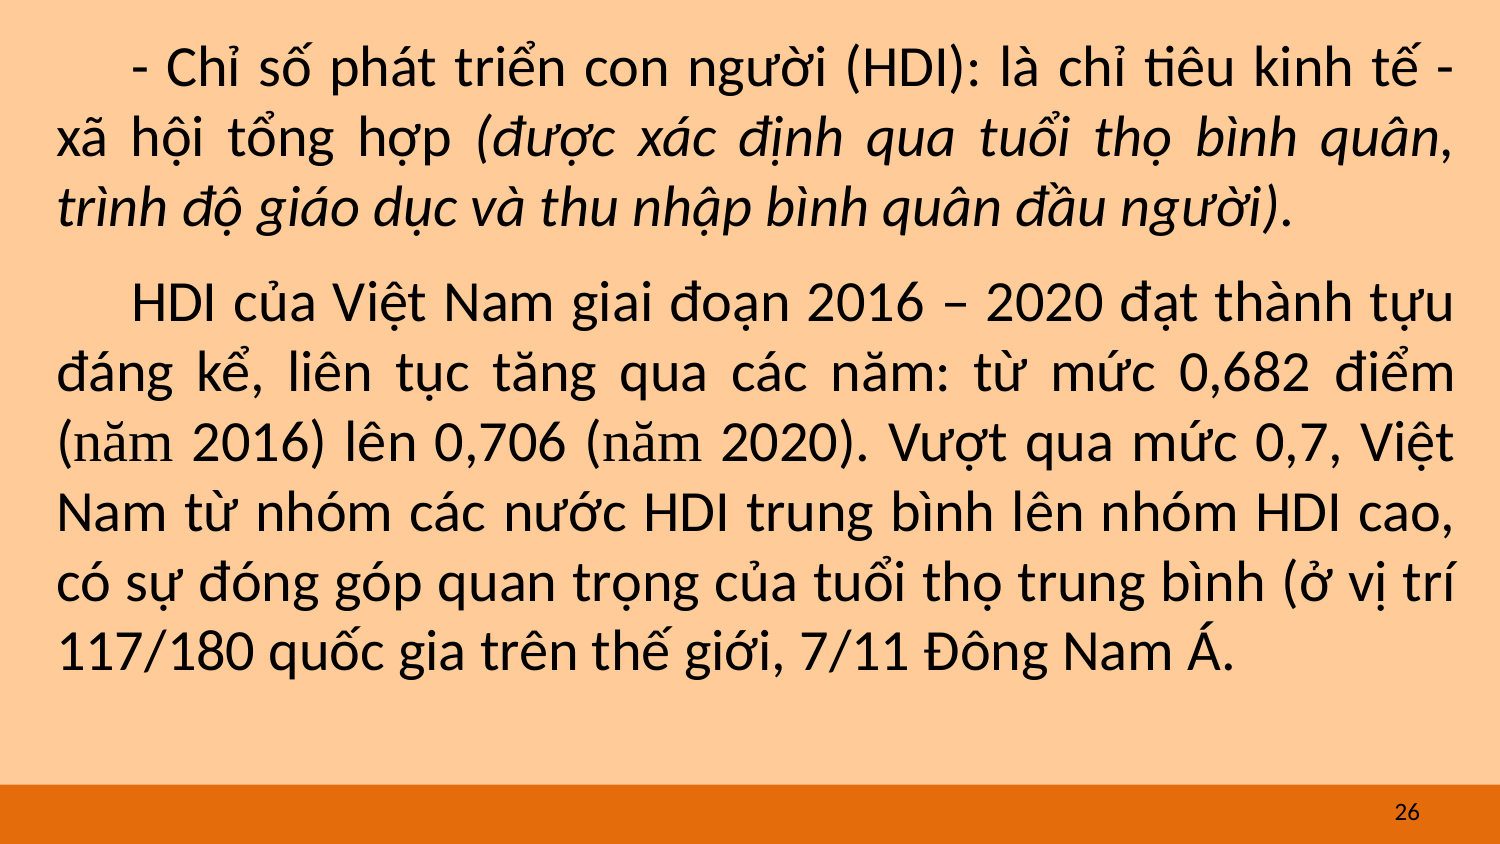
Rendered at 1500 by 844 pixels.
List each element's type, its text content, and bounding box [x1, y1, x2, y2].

text_box - Chỉ số phát triển con người (HDI): là chỉ tiêu kinh tế - xã hội tổng hợp (được xác định qua tuổi thọ bình quân, trình độ giáo dục và thu nhập bình quân đầu người). HDI của Việt Nam giai đoạn 2016 – 2020 đạt thành tựu đáng kể, liên tục tăng qua các năm: từ mức 0,682 điểm (năm 2016) lên 0,706 (năm 2020). Vượt qua mức 0,7, Việt Nam từ nhóm các nước HDI trung bình lên nhóm HDI cao, có sự đóng góp quan trọng của tuổi thọ trung bình (ở vị trí 117/180 quốc gia trên thế giới, 7/11 Đông Nam Á. [41, 20, 1471, 690]
slide_number 26 [1085, 788, 1436, 833]
